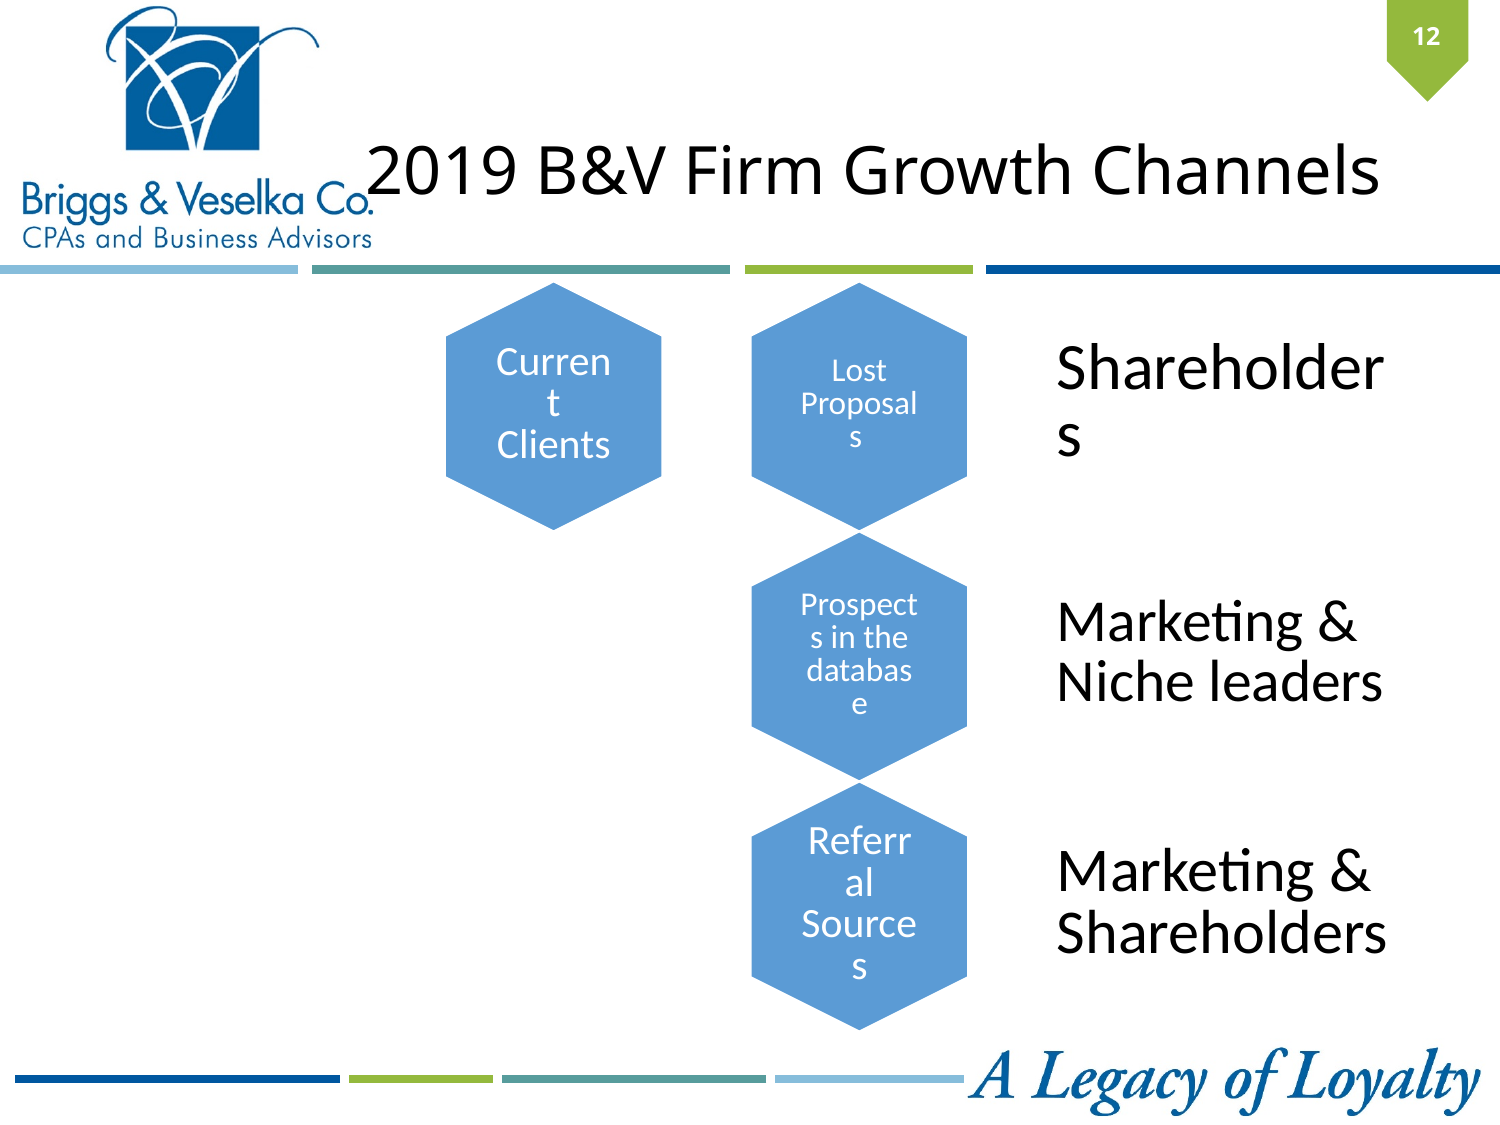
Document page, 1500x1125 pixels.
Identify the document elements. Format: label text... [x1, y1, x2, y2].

picture [964, 1038, 1486, 1120]
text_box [234, 281, 1406, 1032]
title 2019 B&V Firm Growth Channels [350, 64, 1500, 282]
slide_number 12 [1371, 0, 1456, 80]
picture [0, 0, 394, 252]
